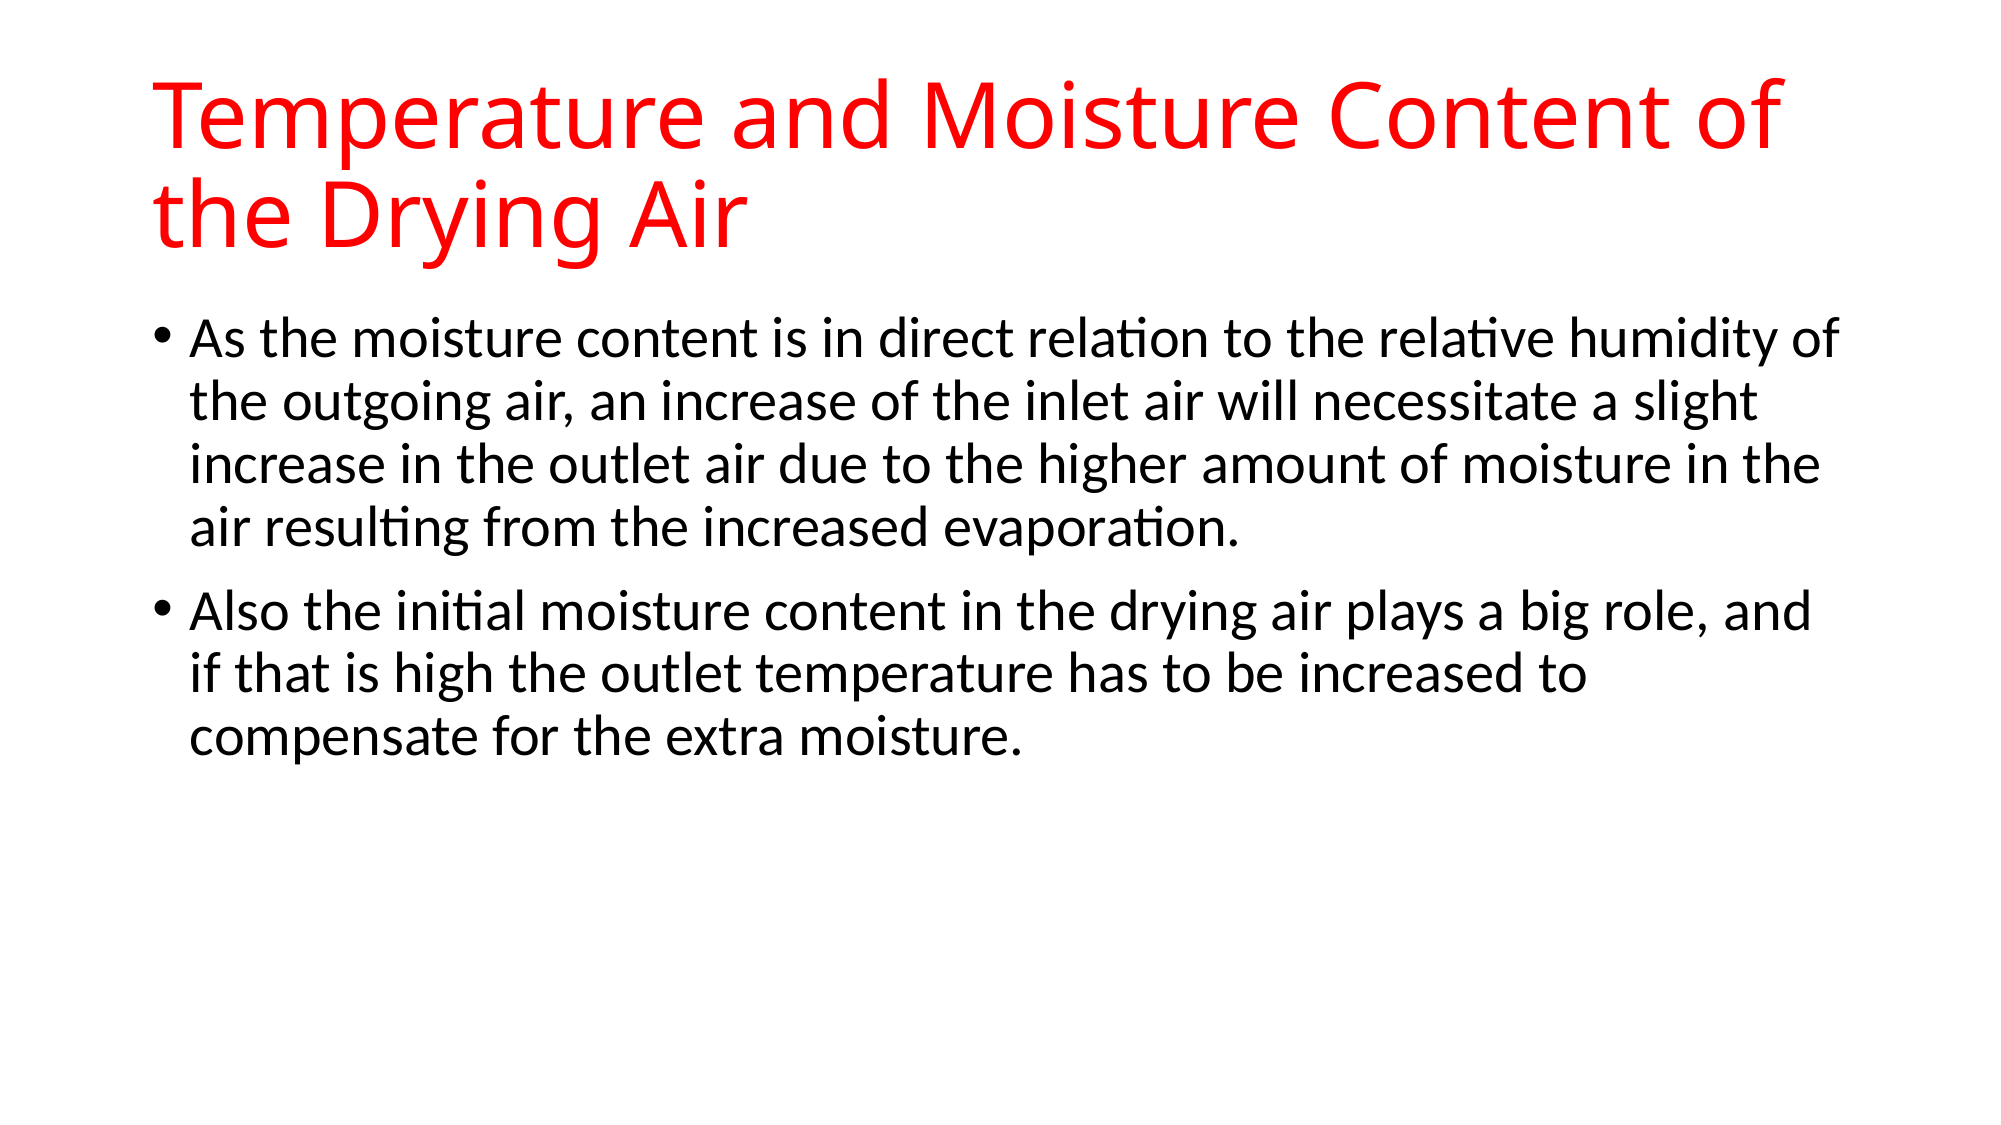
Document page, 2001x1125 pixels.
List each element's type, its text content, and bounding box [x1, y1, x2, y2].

list As the moisture content is in direct relation to the relative humidity of the outgoing air, an increase of the inlet air will necessitate a slight increase in the outlet air due to the higher amount of moisture in the air resulting from the increased evaporation. Also the initial moisture content in the drying air plays a big role, and if that is high the outlet temperature has to be increased to compensate for the extra moisture. [137, 299, 1863, 1014]
title Temperature and Moisture Content of the Drying Air [137, 59, 1863, 278]
